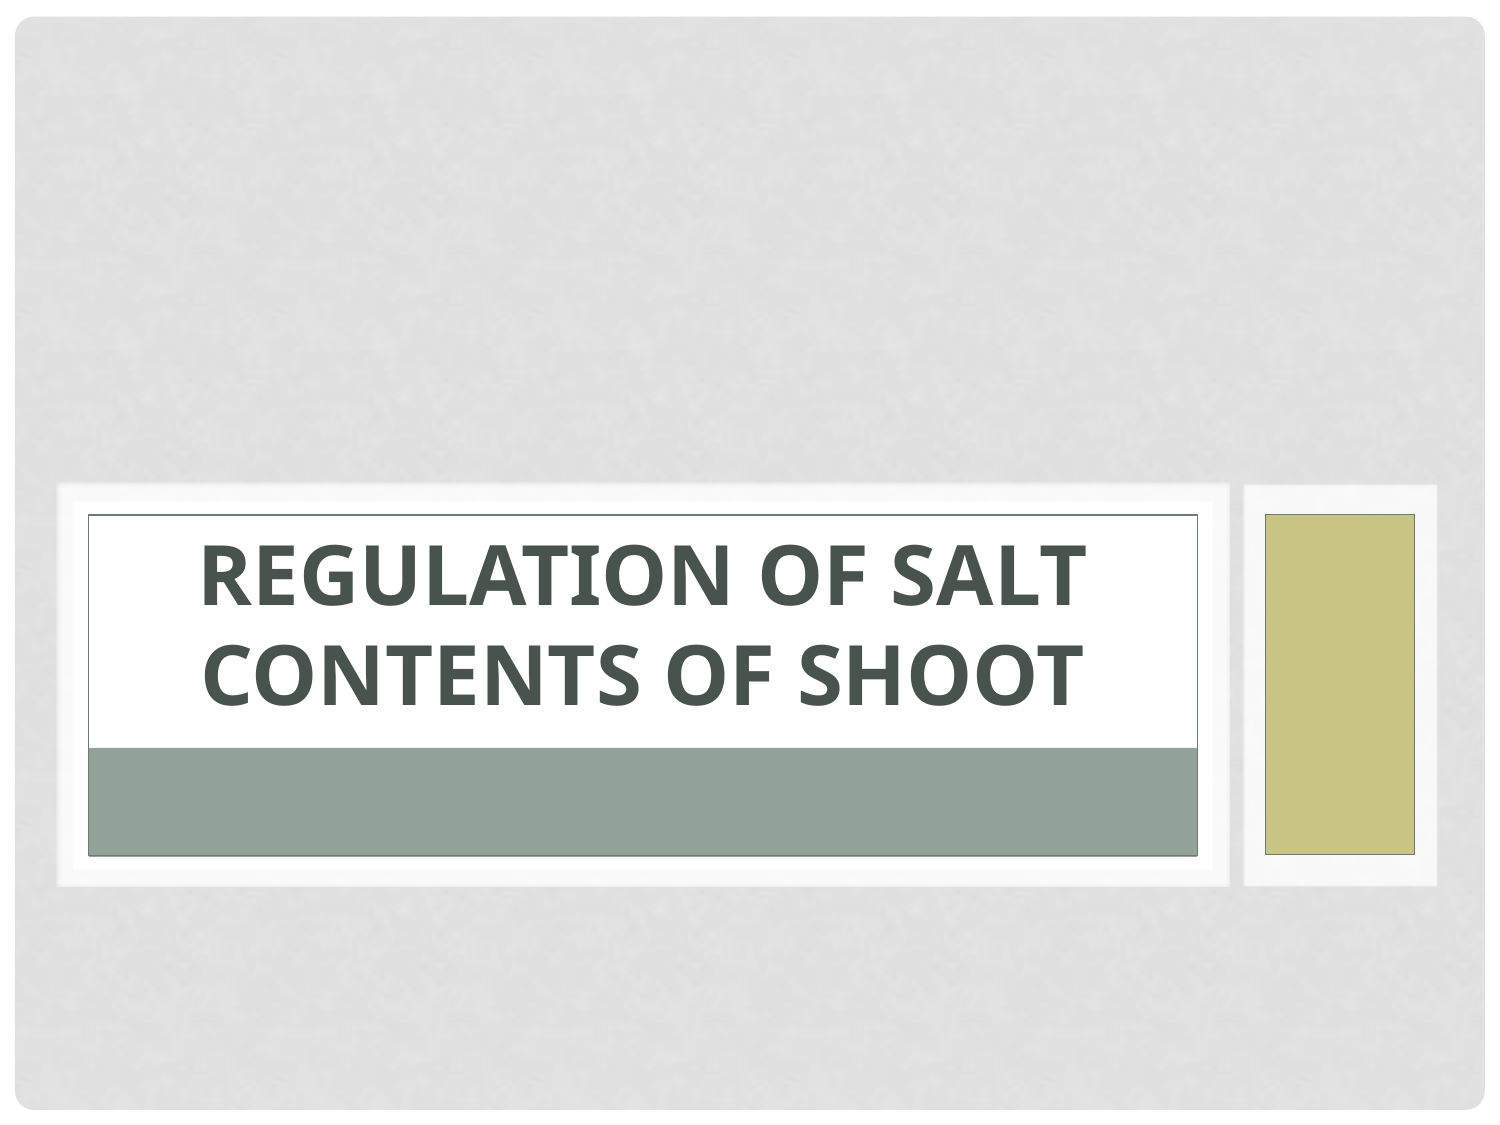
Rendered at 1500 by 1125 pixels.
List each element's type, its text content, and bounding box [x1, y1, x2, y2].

title Regulation of salt contents of shoot [99, 529, 1187, 730]
